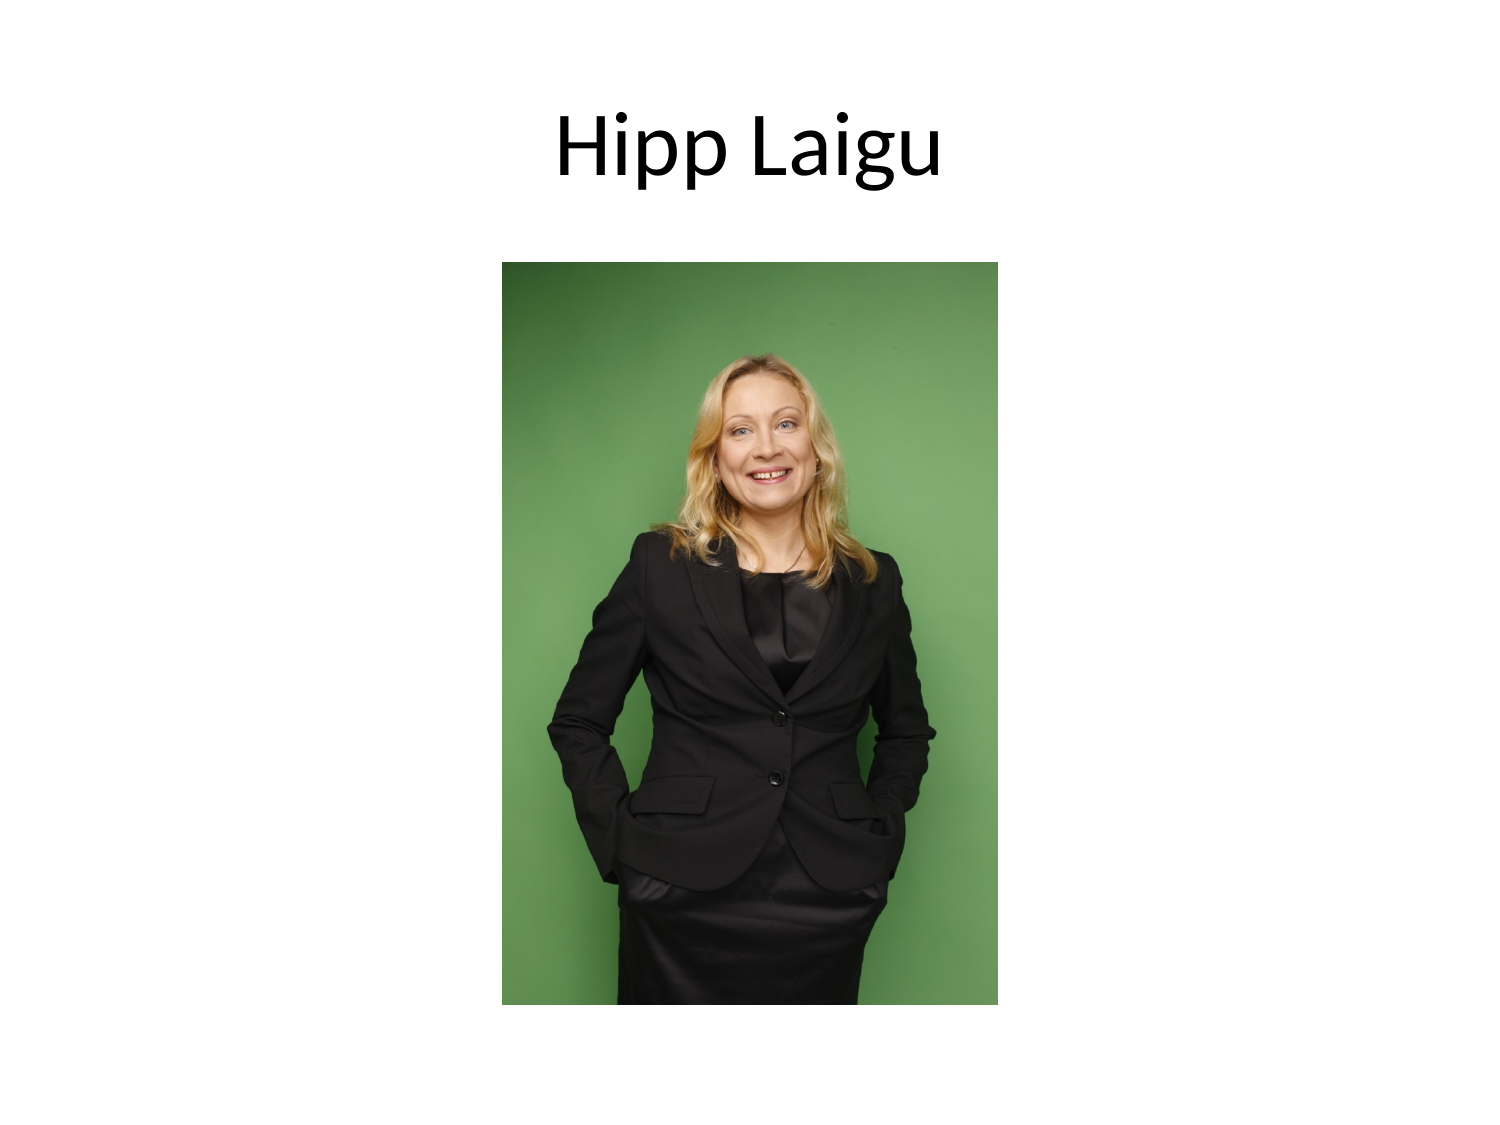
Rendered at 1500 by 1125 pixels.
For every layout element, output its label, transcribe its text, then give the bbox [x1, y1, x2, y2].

title Hipp Laigu [75, 45, 1425, 233]
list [502, 262, 998, 1006]
